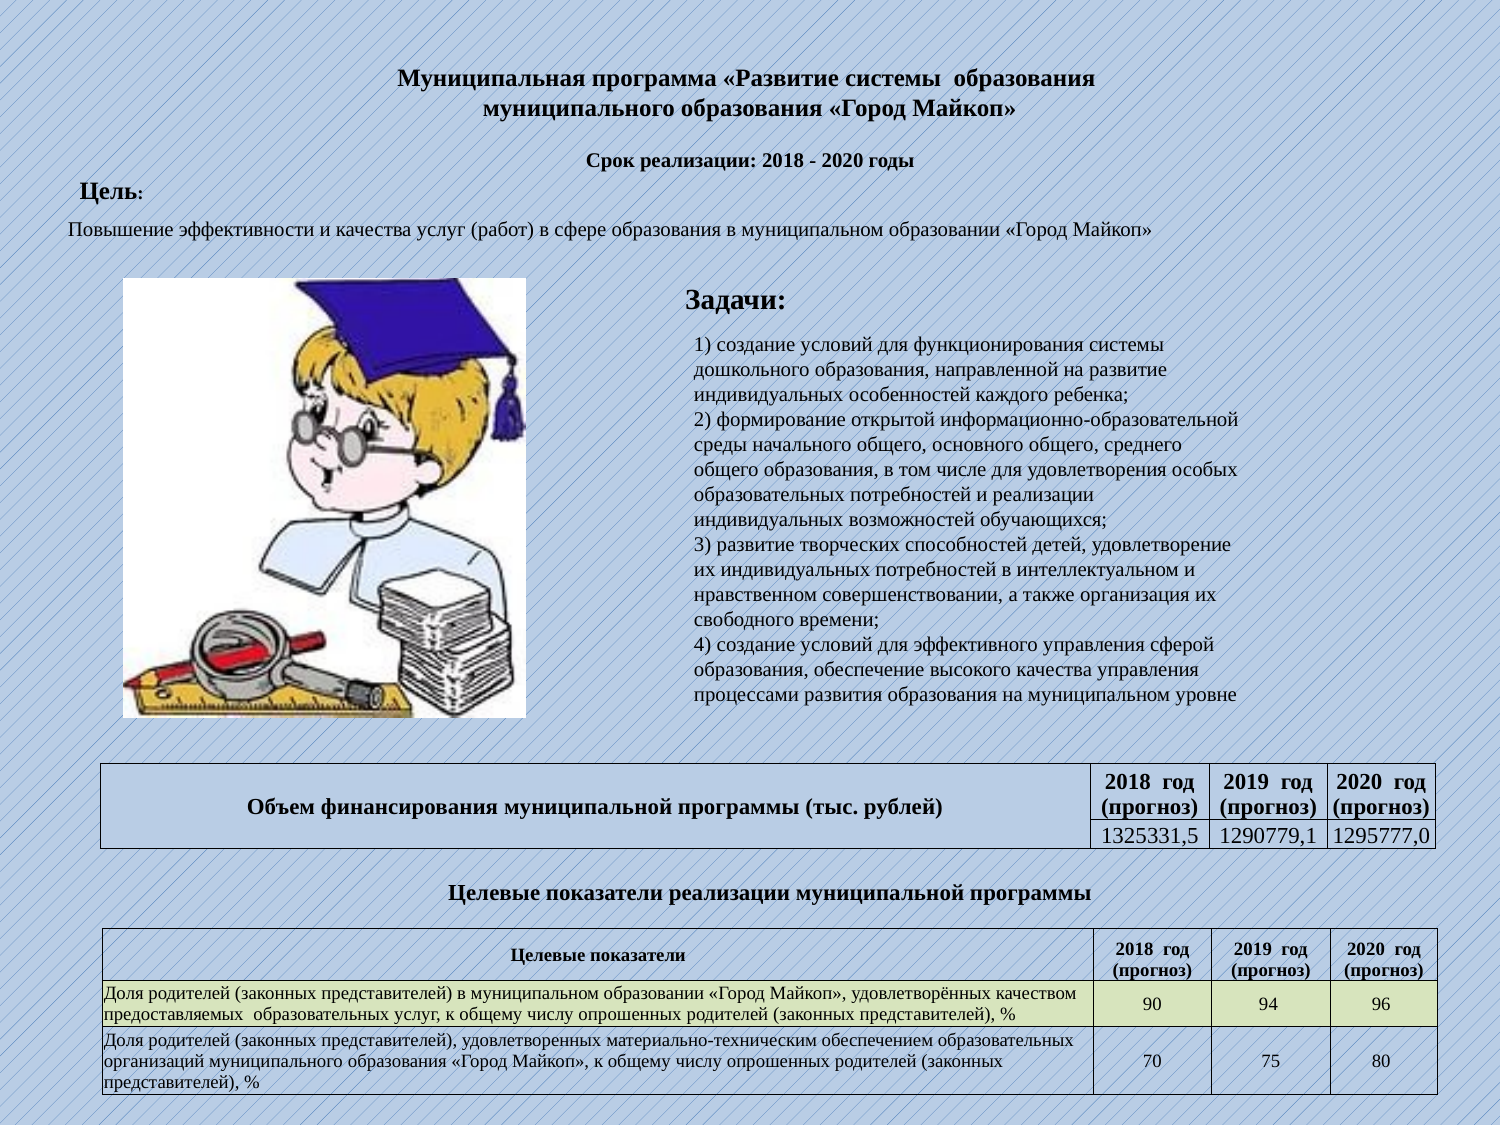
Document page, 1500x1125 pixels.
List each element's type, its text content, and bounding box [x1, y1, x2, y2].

table_cell Доля родителей (законных представителей), удовлетворенных материально-техническим обеспечением образовательных организаций муниципального образования «Город Майкоп», к общему числу опрошенных родителей (законных представителей), % [103, 1027, 1093, 1094]
table_header 2018 год (прогноз) [1091, 764, 1209, 819]
text_box Целевые показатели реализации муниципальной программы [433, 869, 1108, 912]
table_cell 1325331,5 [1091, 820, 1209, 848]
text_box Повышение эффективности и качества услуг (работ) в сфере образования в муниципальном образовании «Город Майкоп» [53, 208, 1447, 249]
table_header 2019 год (прогноз) [1210, 764, 1327, 819]
table_cell 1295777,0 [1328, 820, 1435, 848]
table_cell 94 [1212, 981, 1330, 1026]
table_cell 75 [1212, 1027, 1330, 1094]
table_cell Доля родителей (законных представителей) в муниципальном образовании «Город Майкоп», удовлетворённых качеством предоставляемых образовательных услуг, к общему числу опрошенных родителей (законных представителей), % [103, 981, 1093, 1026]
picture [123, 278, 526, 718]
text_box Цель: [64, 167, 1294, 208]
table_header 2020 год (прогноз) [1328, 764, 1435, 819]
table_header Объем финансирования муниципальной программы (тыс. рублей) [101, 764, 1090, 848]
table_header Целевые показатели [103, 929, 1093, 980]
table_cell 90 [1094, 981, 1211, 1026]
table_header 2019 год (прогноз) [1212, 929, 1330, 980]
table_cell 70 [1094, 1027, 1211, 1094]
text_box Муниципальная программа «Развитие системы образования муниципального образования «Город Майкоп» Срок реализации: 2018 - 2020 годы [41, 54, 1459, 180]
table_header 2020 год (прогноз) [1331, 929, 1437, 980]
table_cell 96 [1331, 981, 1437, 1026]
table_cell 80 [1331, 1027, 1437, 1094]
table_cell 1290779,1 [1210, 820, 1327, 848]
table_header 2018 год (прогноз) [1094, 929, 1211, 980]
table_header Задачи: [527, 279, 1293, 316]
text_box 1) создание условий для функционирования системы дошкольного образования, направленной на развитие индивидуальных особенностей каждого ребенка; 2) формирование открытой информационно-образовательной среды начального общего, основного общего, среднего общего образования, в том числе для удовлетворения особых образовательных потребностей и реализации индивидуальных возможностей обучающихся; 3) развитие творческих способностей детей, удовлетворение их индивидуальных потребностей в интеллектуальном и нравственном совершенствовании, а также организация их свободного времени; 4) создание условий для эффективного управления сферой образования, обеспечение высокого качества управления процессами развития образования на муниципальном уровне [679, 323, 1258, 714]
